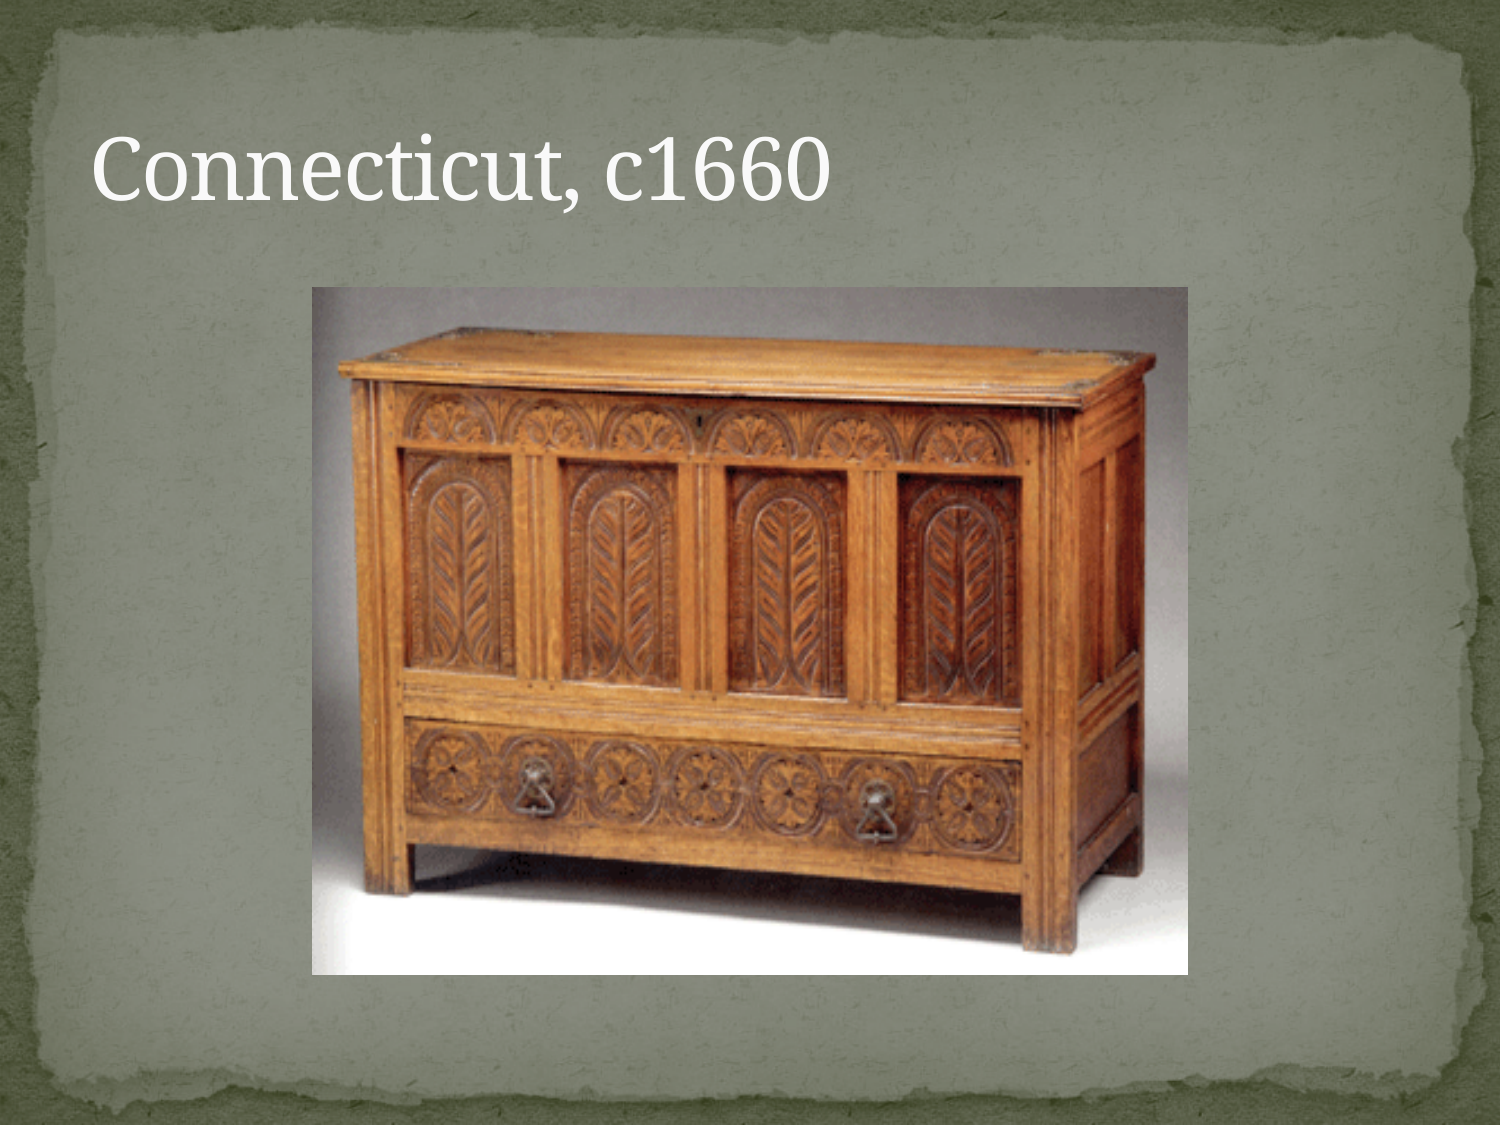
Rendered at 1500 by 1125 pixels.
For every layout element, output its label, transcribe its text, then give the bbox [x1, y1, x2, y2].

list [313, 288, 1188, 974]
title Connecticut, c1660 [74, 24, 1425, 225]
